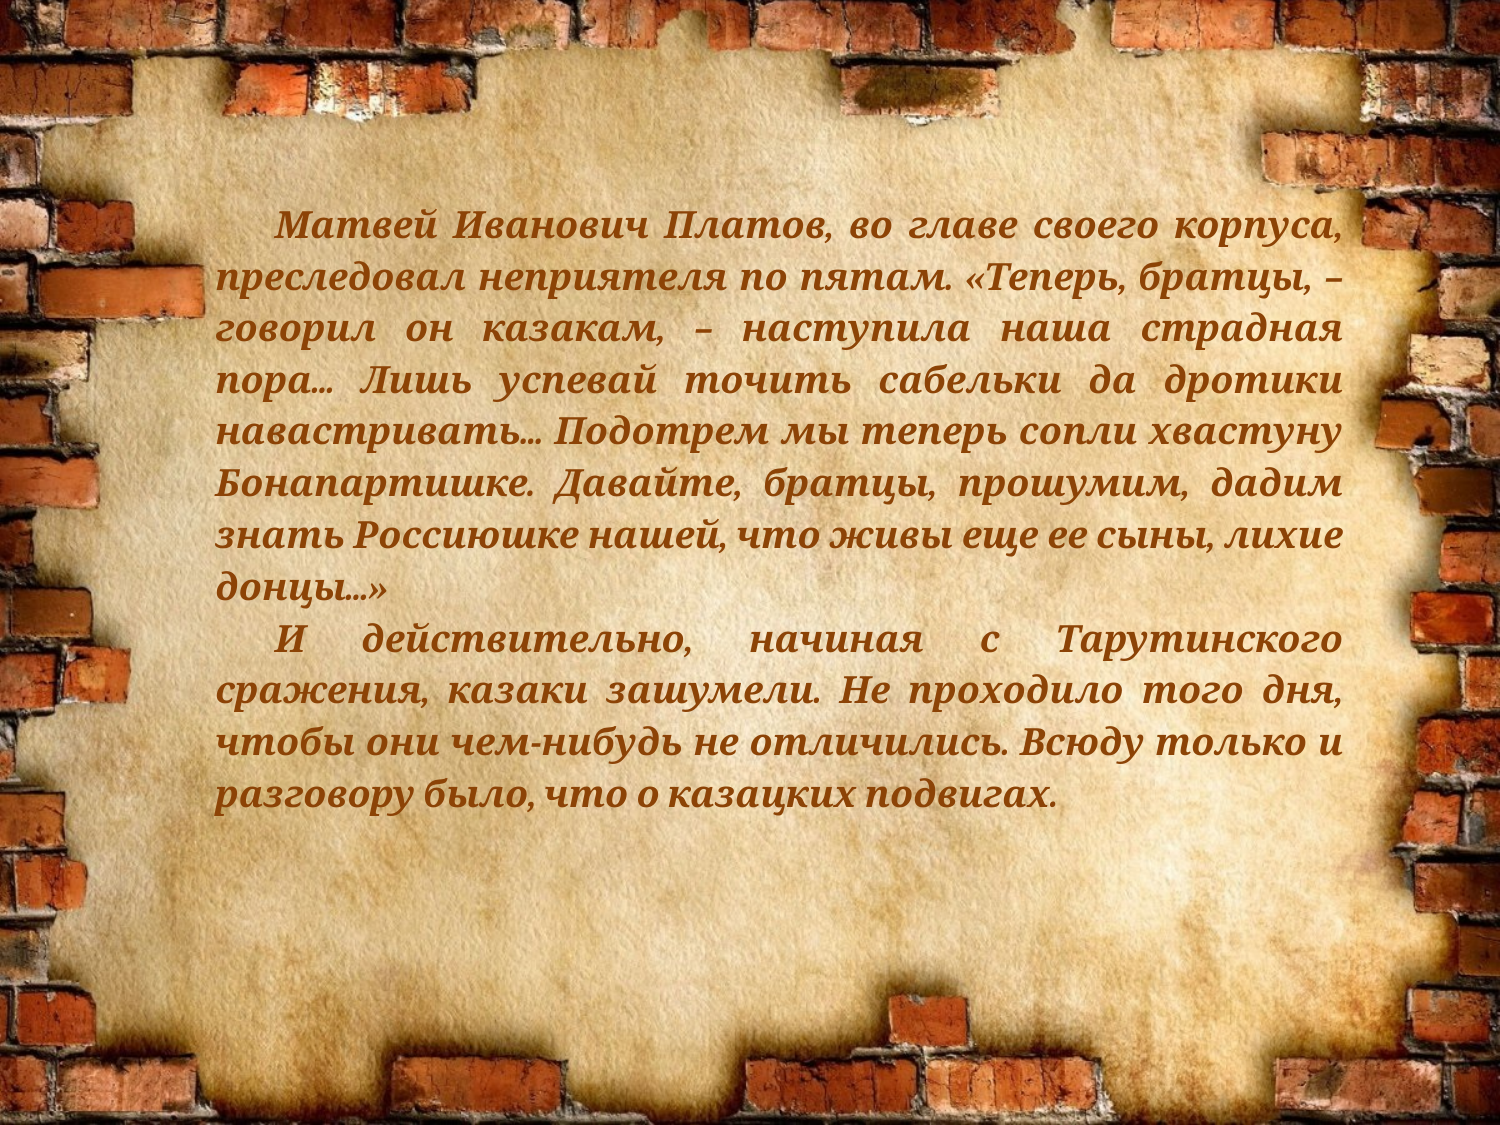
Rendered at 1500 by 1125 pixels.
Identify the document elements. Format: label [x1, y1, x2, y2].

list [0, 0, 1500, 1125]
